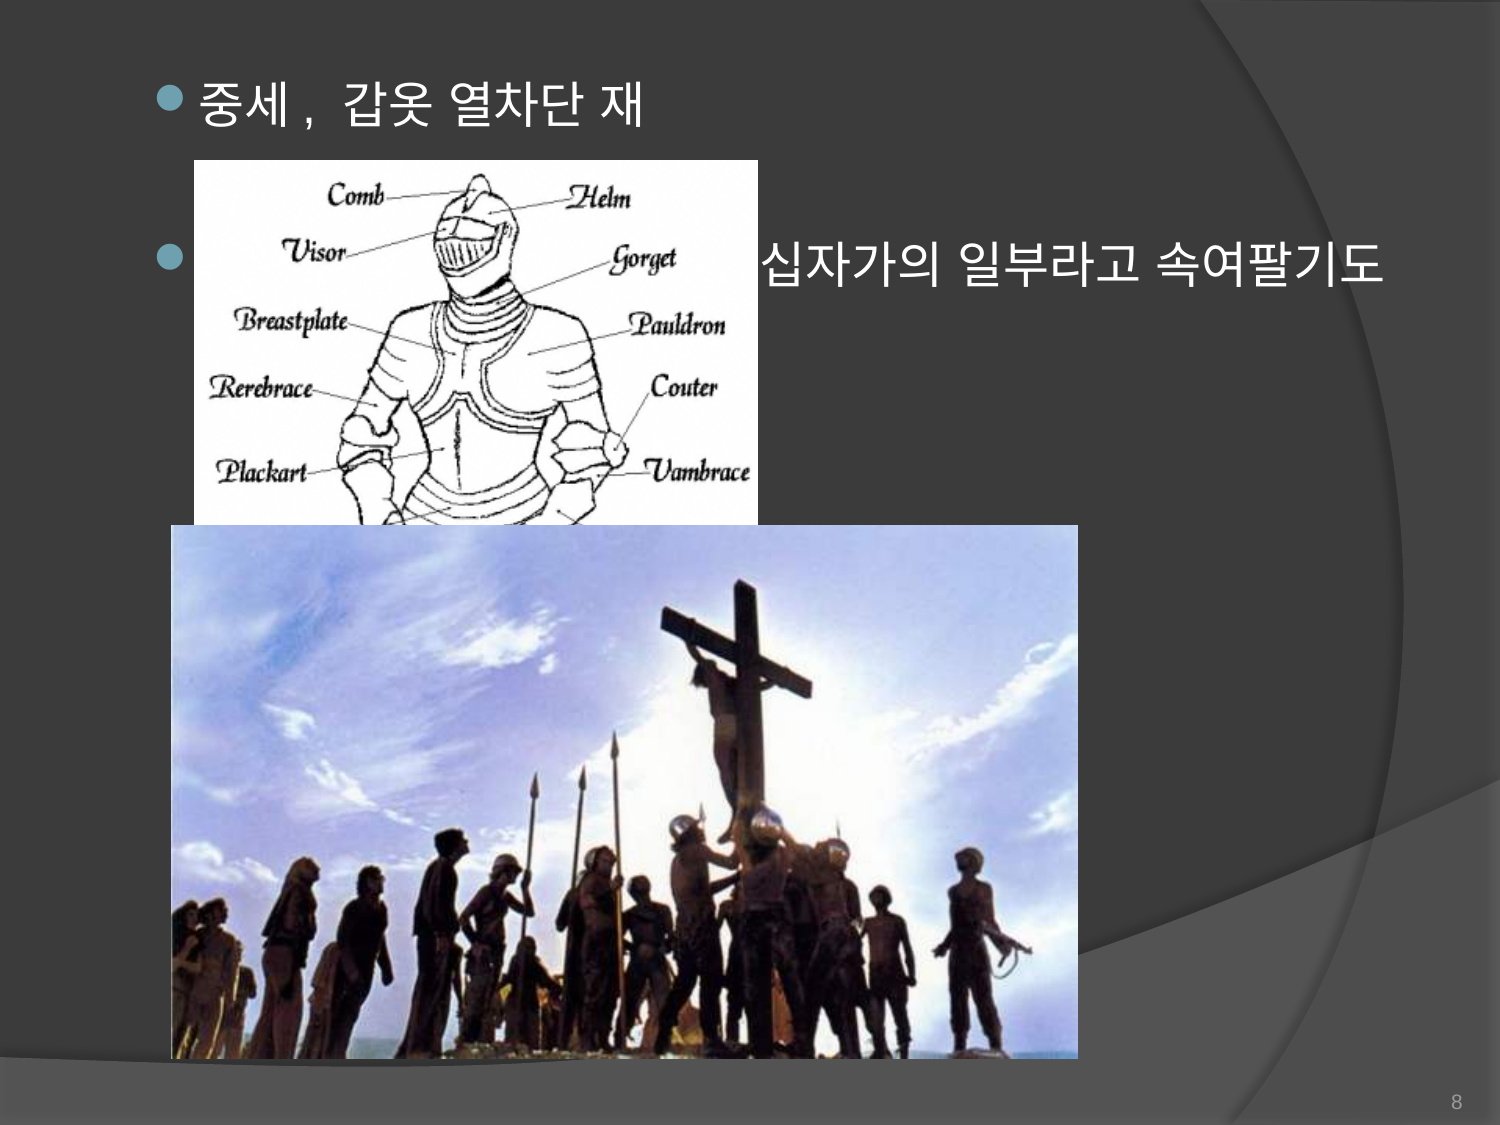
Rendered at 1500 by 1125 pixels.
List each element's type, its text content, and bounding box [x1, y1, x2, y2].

picture [194, 160, 758, 518]
list 중세, 갑옷 열차단 재 사기꾼들이 예수가 못 박힌 십자가의 일부라고 속여팔기도 함 [64, 66, 1415, 809]
picture [170, 525, 1078, 1059]
slide_number 8 [1337, 1053, 1463, 1114]
